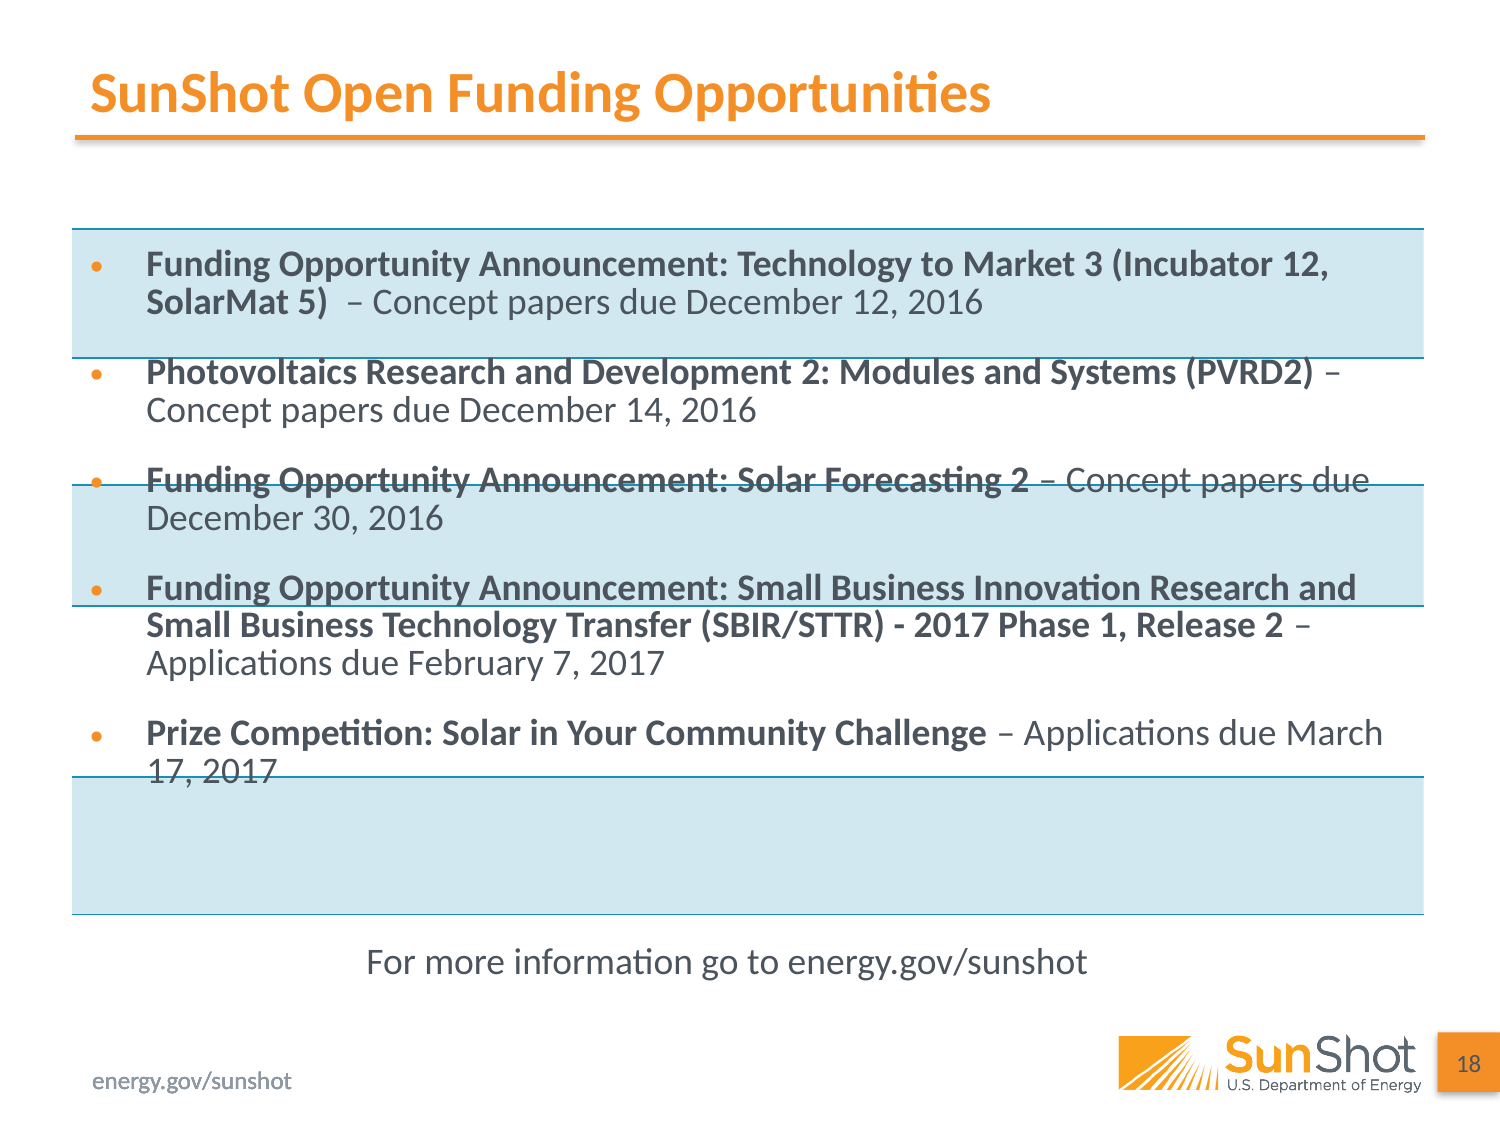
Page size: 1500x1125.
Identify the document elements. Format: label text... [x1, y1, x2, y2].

picture [1101, 1008, 1438, 1115]
list Funding Opportunity Announcement: Technology to Market 3 (Incubator 12, SolarMat 5) – Concept papers due December 12, 2016 Photovoltaics Research and Development 2: Modules and Systems (PVRD2) – Concept papers due December 14, 2016 Funding Opportunity Announcement: Solar Forecasting 2 – Concept papers due December 30, 2016 Funding Opportunity Announcement: Small Business Innovation Research and Small Business Technology Transfer (SBIR/STTR) - 2017 Phase 1, Release 2 – Applications due February 7, 2017 Prize Competition: Solar in Your Community Challenge – Applications due March 17, 2017 [75, 240, 1425, 984]
text_box For more information go to energy.gov/sunshot [31, 929, 1424, 989]
title SunShot Open Funding Opportunities [75, 16, 1425, 162]
table_header [72, 230, 1424, 357]
